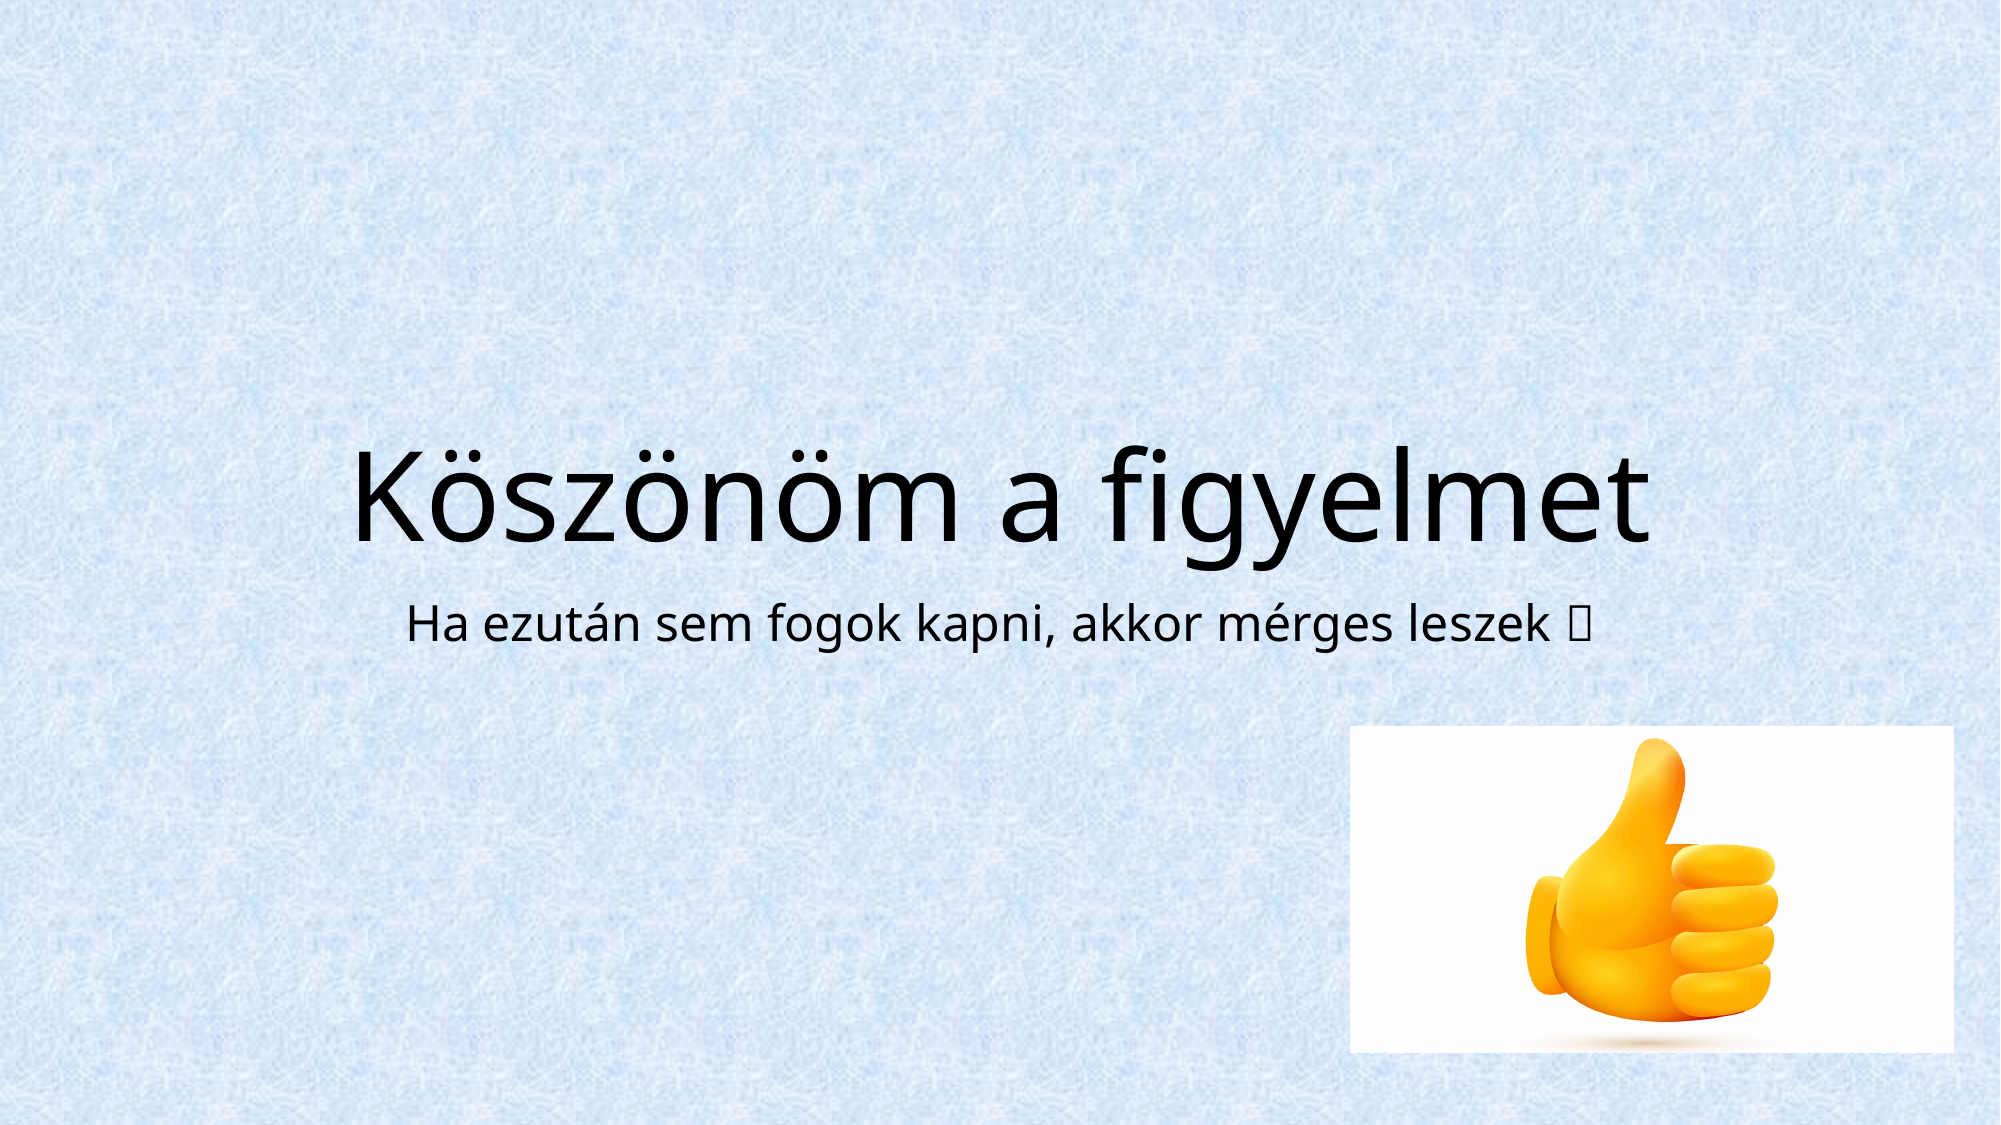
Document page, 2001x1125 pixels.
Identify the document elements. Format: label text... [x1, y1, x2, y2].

subtitle Ha ezután sem fogok kapni, akkor mérges leszek  [249, 590, 1750, 863]
title Köszönöm a figyelmet [249, 184, 1750, 576]
picture [0, 0, 2001, 1125]
